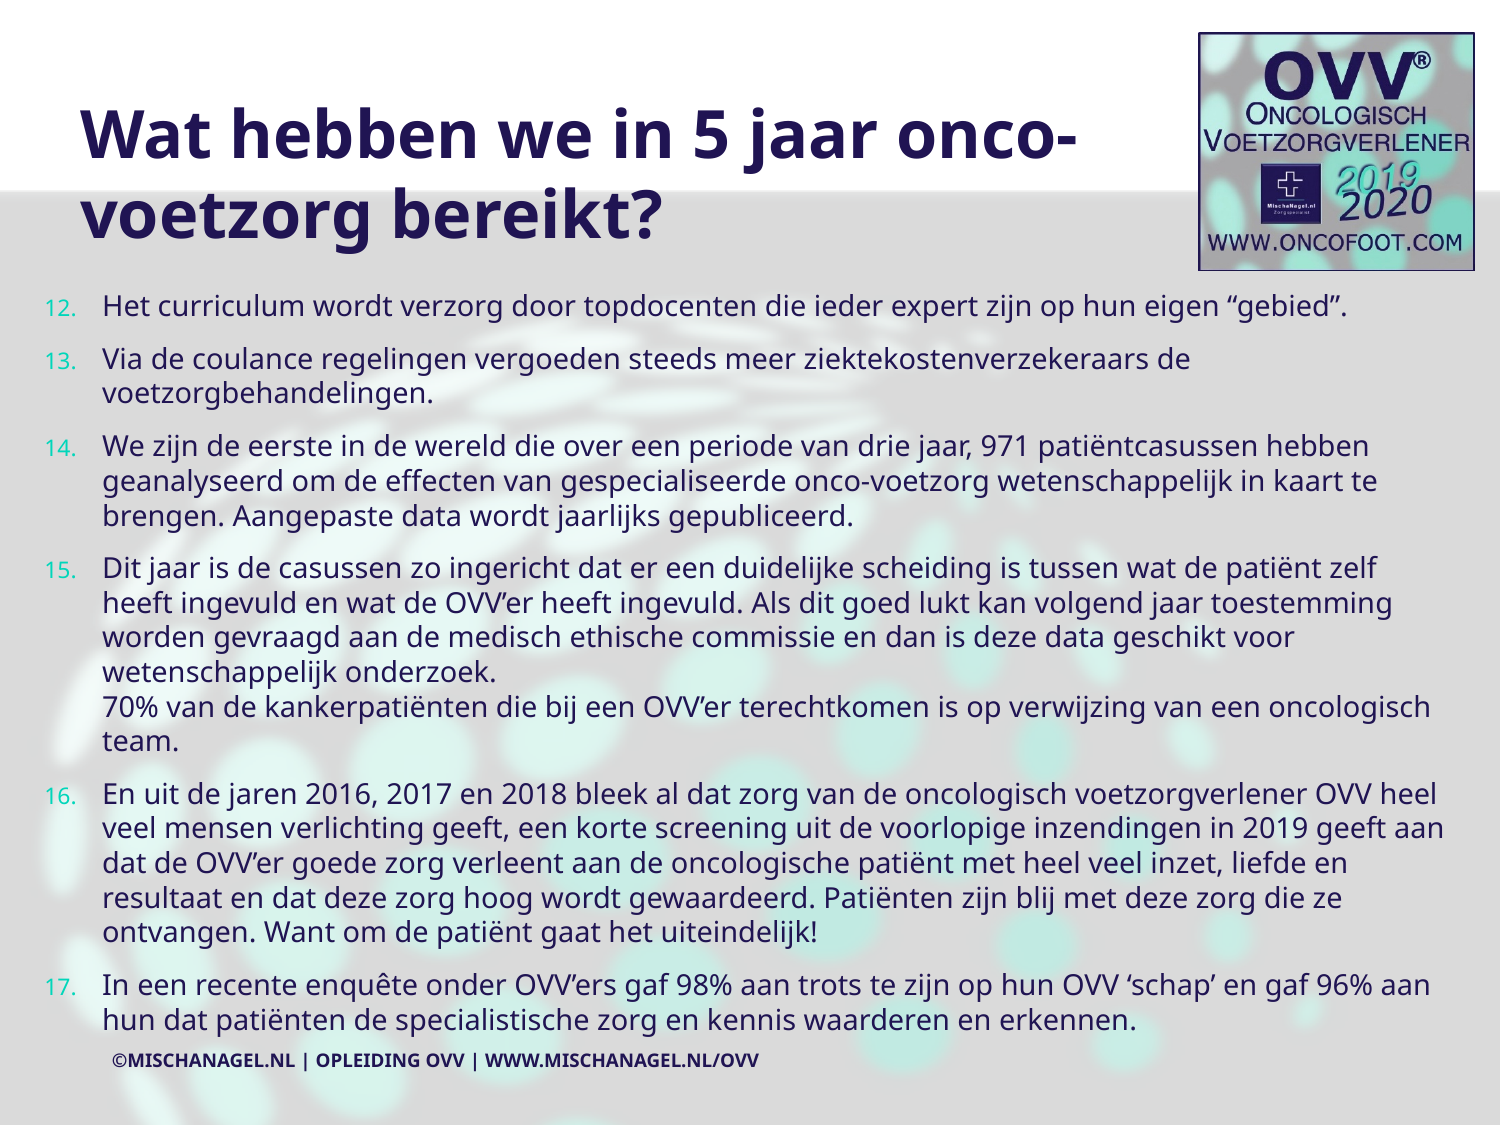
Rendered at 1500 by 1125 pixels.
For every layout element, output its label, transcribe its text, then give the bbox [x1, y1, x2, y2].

title Wat hebben we in 5 jaar onco-voetzorg bereikt? [64, 113, 1106, 231]
list Het curriculum wordt verzorg door topdocenten die ieder expert zijn op hun eigen “gebied”. Via de coulance regelingen vergoeden steeds meer ziektekostenverzekeraars de voetzorgbehandelingen. We zijn de eerste in de wereld die over een periode van drie jaar, 971 patiëntcasussen hebben geanalyseerd om de effecten van gespecialiseerde onco-voetzorg wetenschappelijk in kaart te brengen. Aangepaste data wordt jaarlijks gepubliceerd. Dit jaar is de casussen zo ingericht dat er een duidelijke scheiding is tussen wat de patiënt zelf heeft ingevuld en wat de OVV’er heeft ingevuld. Als dit goed lukt kan volgend jaar toestemming worden gevraagd aan de medisch ethische commissie en dan is deze data geschikt voor wetenschappelijk onderzoek. 70% van de kankerpatiënten die bij een OVV’er terechtkomen is op verwijzing van een oncologisch team. En uit de jaren 2016, 2017 en 2018 bleek al dat zorg van de oncologisch voetzorgverlener OVV heel veel mensen verlichting geeft, een korte screening uit de voorlopige inzendingen in 2019 geeft aan dat de OVV’er goede zorg verleent aan de oncologische patiënt met heel veel inzet, liefde en resultaat en dat deze zorg hoog wordt gewaardeerd. Patiënten zijn blij met deze zorg die ze ontvangen. Want om de patiënt gaat het uiteindelijk! In een recente enquête onder OVV’ers gaf 98% aan trots te zijn op hun OVV ‘schap’ en gaf 96% aan hun dat patiënten de specialistische zorg en kennis waarderen en erkennen. [29, 280, 1471, 1049]
footer ©MischaNagel.nl | Opleiding OVV | www.mischanagel.nl/ovv [96, 1048, 798, 1082]
picture [1198, 32, 1475, 271]
